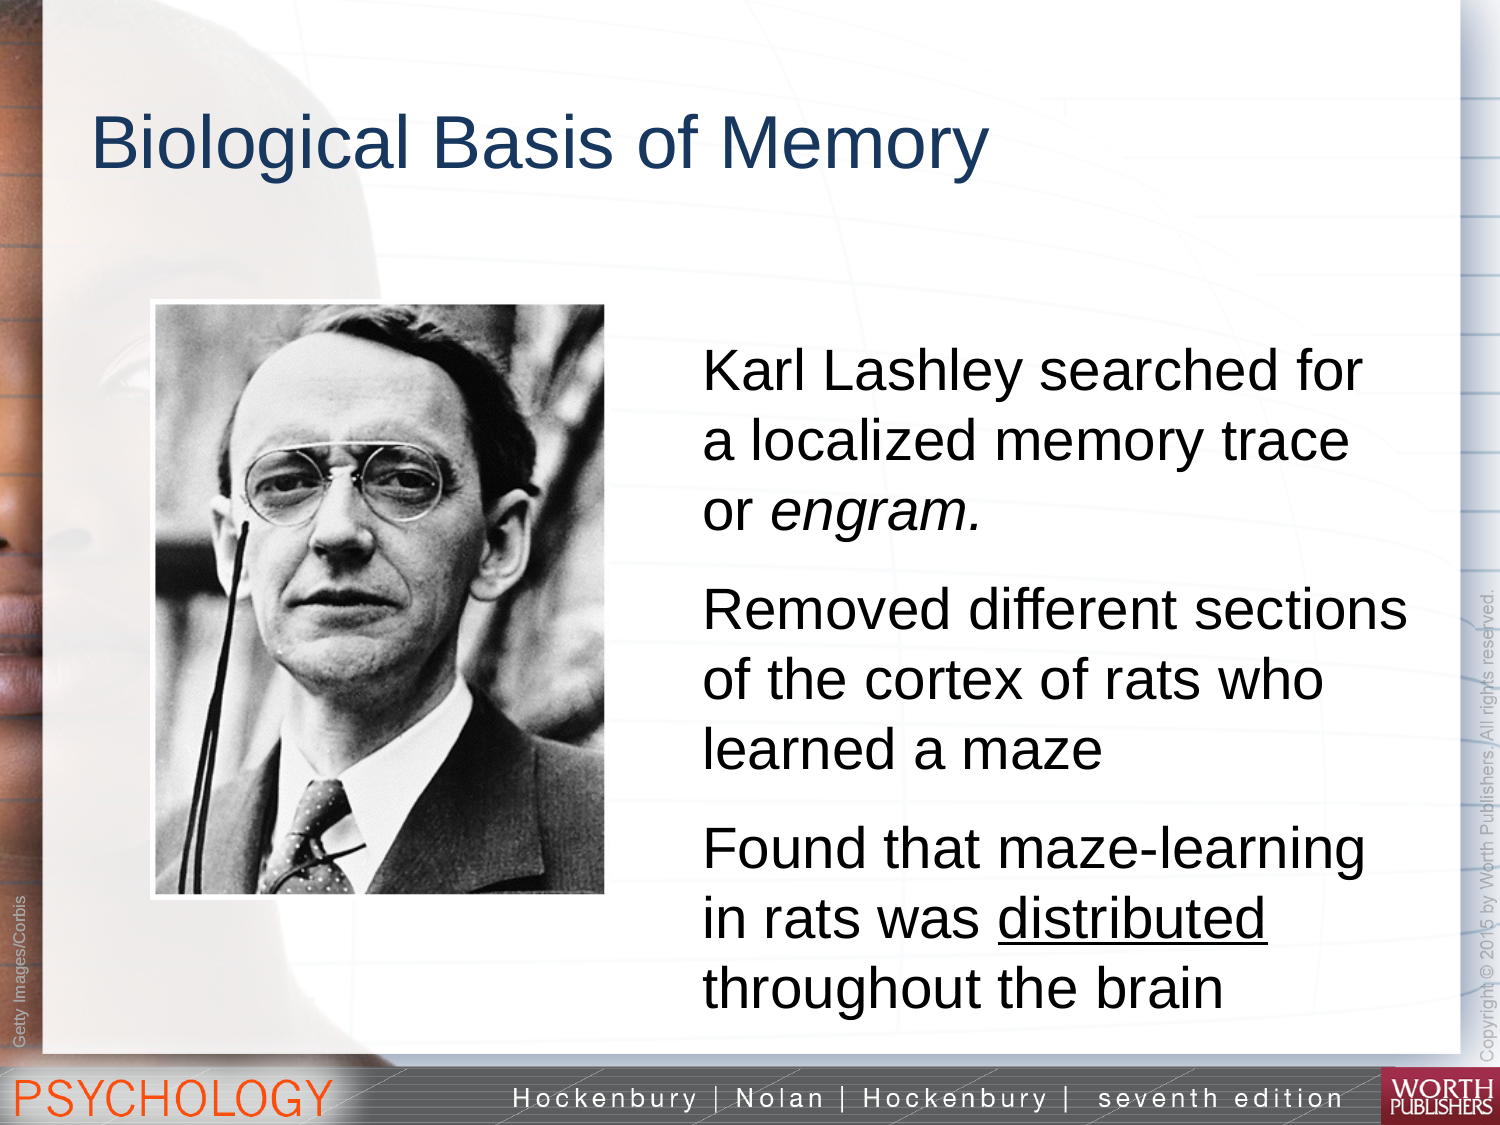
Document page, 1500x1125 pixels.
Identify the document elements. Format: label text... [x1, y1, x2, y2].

text_box Karl Lashley searched for a localized memory trace or engram. Removed different sections of the cortex of rats who learned a maze Found that maze-learning in rats was distributed throughout the brain [687, 324, 1425, 1028]
picture [0, 0, 1500, 1125]
title Biological Basis of Memory [75, 45, 1425, 233]
